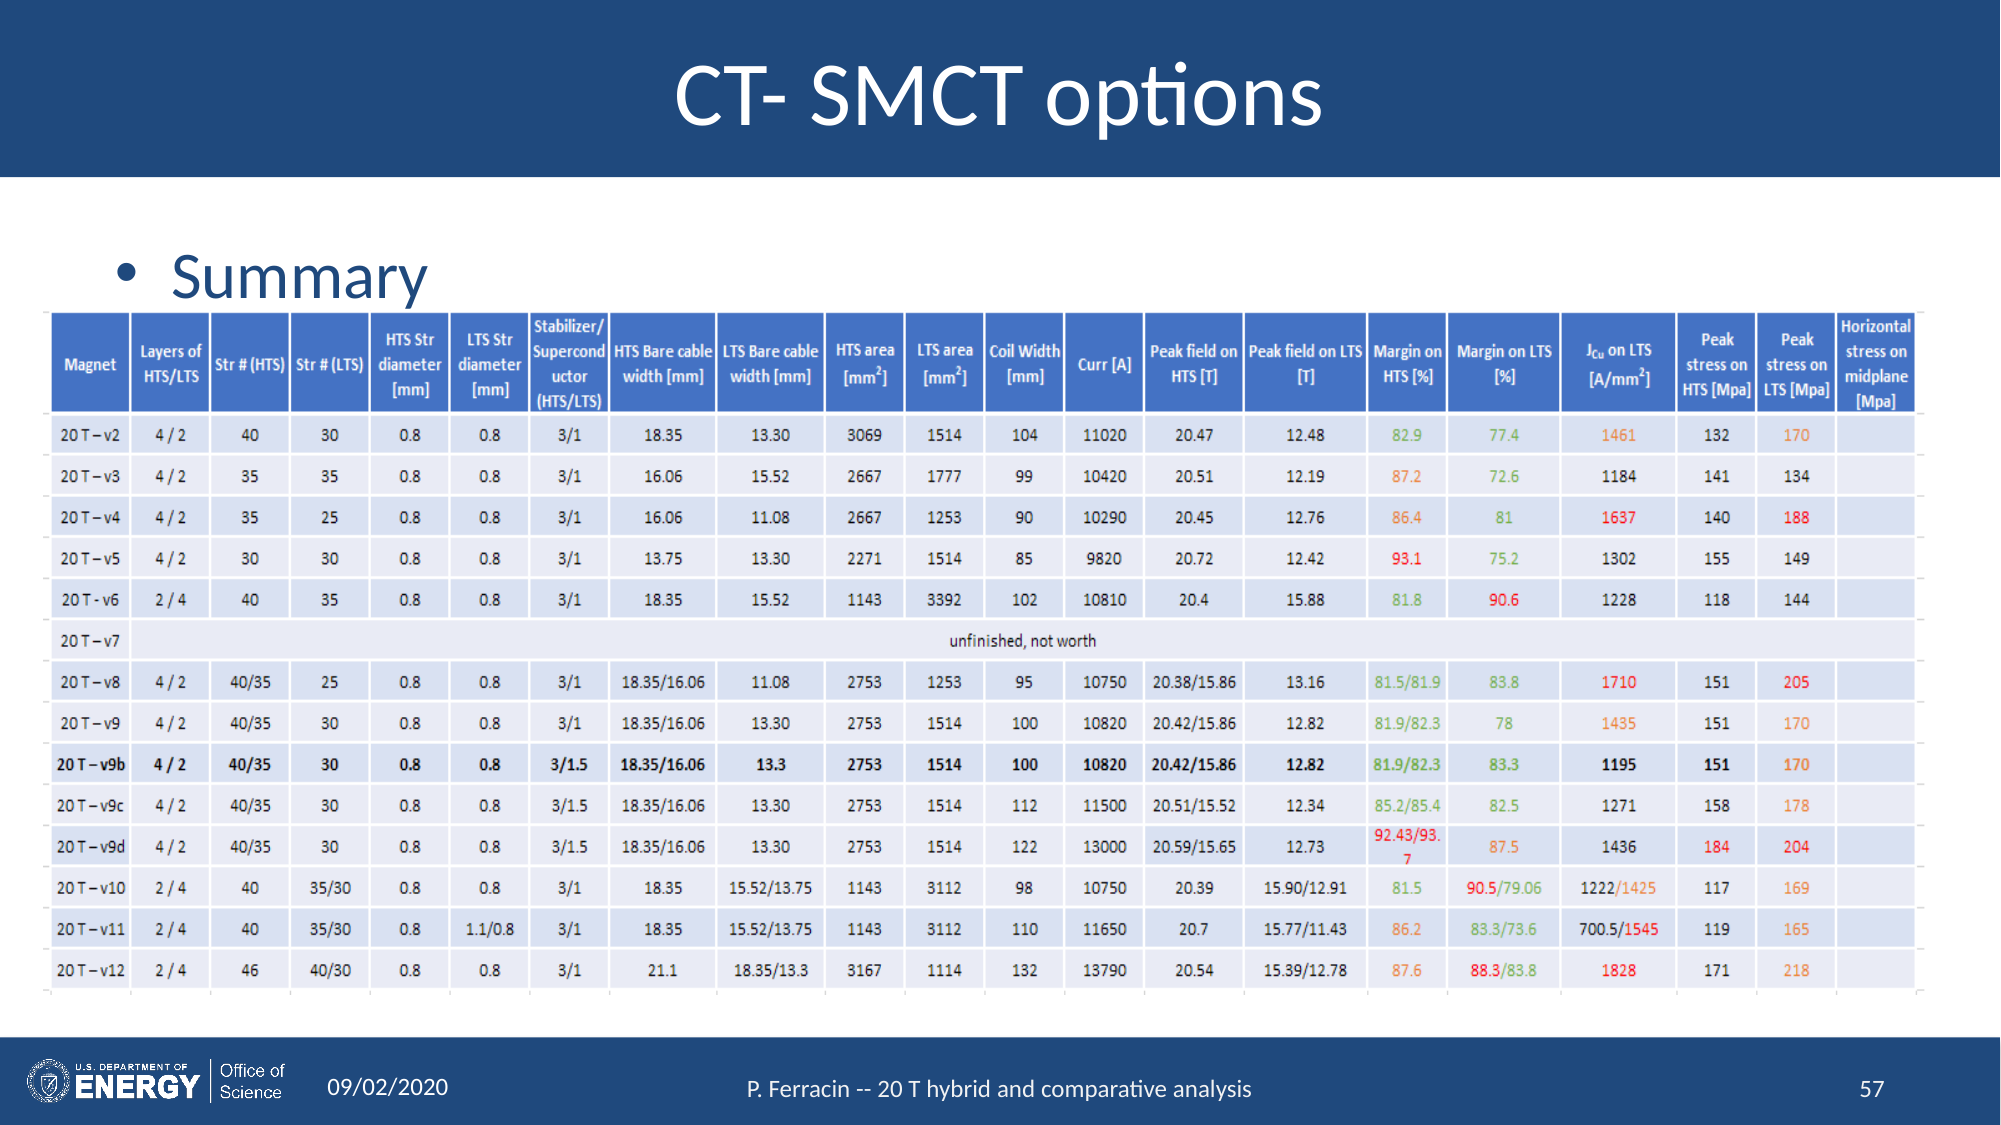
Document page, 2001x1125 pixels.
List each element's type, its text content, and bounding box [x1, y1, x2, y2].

list Summary [99, 224, 1900, 306]
picture [27, 1059, 285, 1103]
slide_number 57 [1433, 1057, 1900, 1118]
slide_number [312, 1055, 567, 1116]
footer P. Ferracin -- 20 T hybrid and comparative analysis [562, 1057, 1433, 1118]
picture [42, 309, 1925, 996]
title CT- SMCT options [0, 0, 2000, 178]
